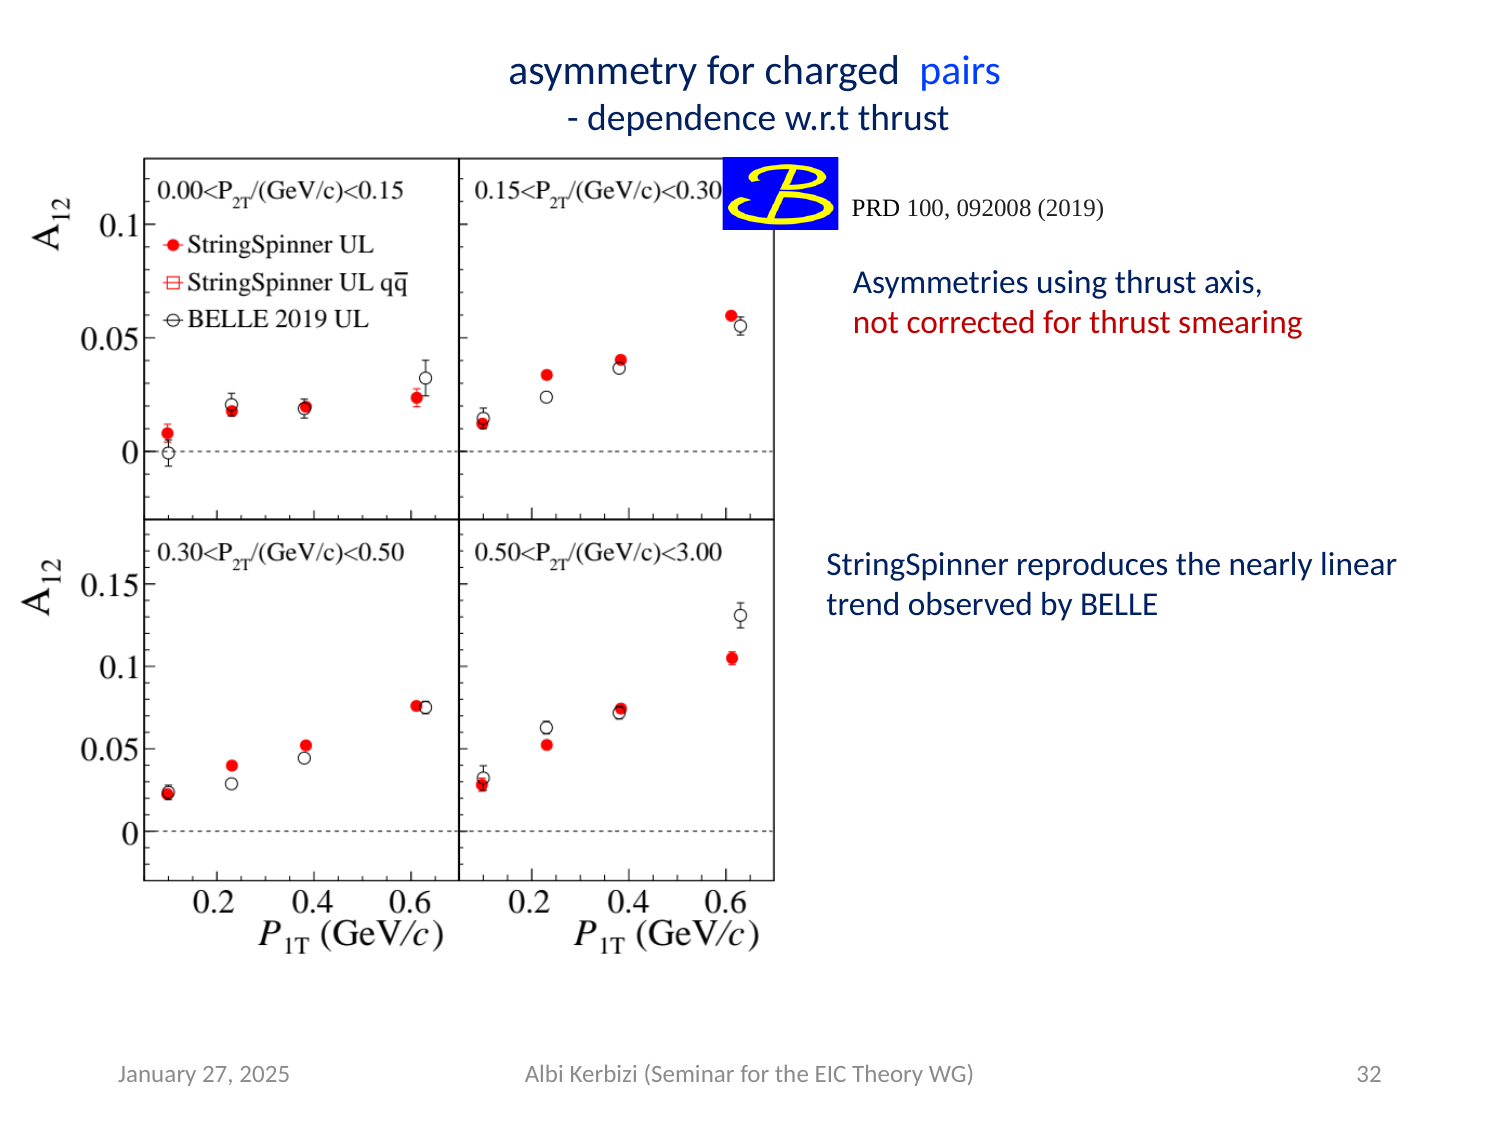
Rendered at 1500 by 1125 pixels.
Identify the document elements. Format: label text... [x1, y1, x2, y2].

text_box StringSpinner reproduces the nearly linear trend observed by BELLE [813, 534, 1464, 670]
slide_number 32 [1059, 1042, 1397, 1103]
picture [0, 69, 839, 969]
footer Albi Kerbizi (Seminar for the EIC Theory WG) [496, 1042, 1004, 1103]
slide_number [103, 1042, 441, 1103]
text_box PRD 100, 092008 (2019) [839, 183, 1170, 229]
